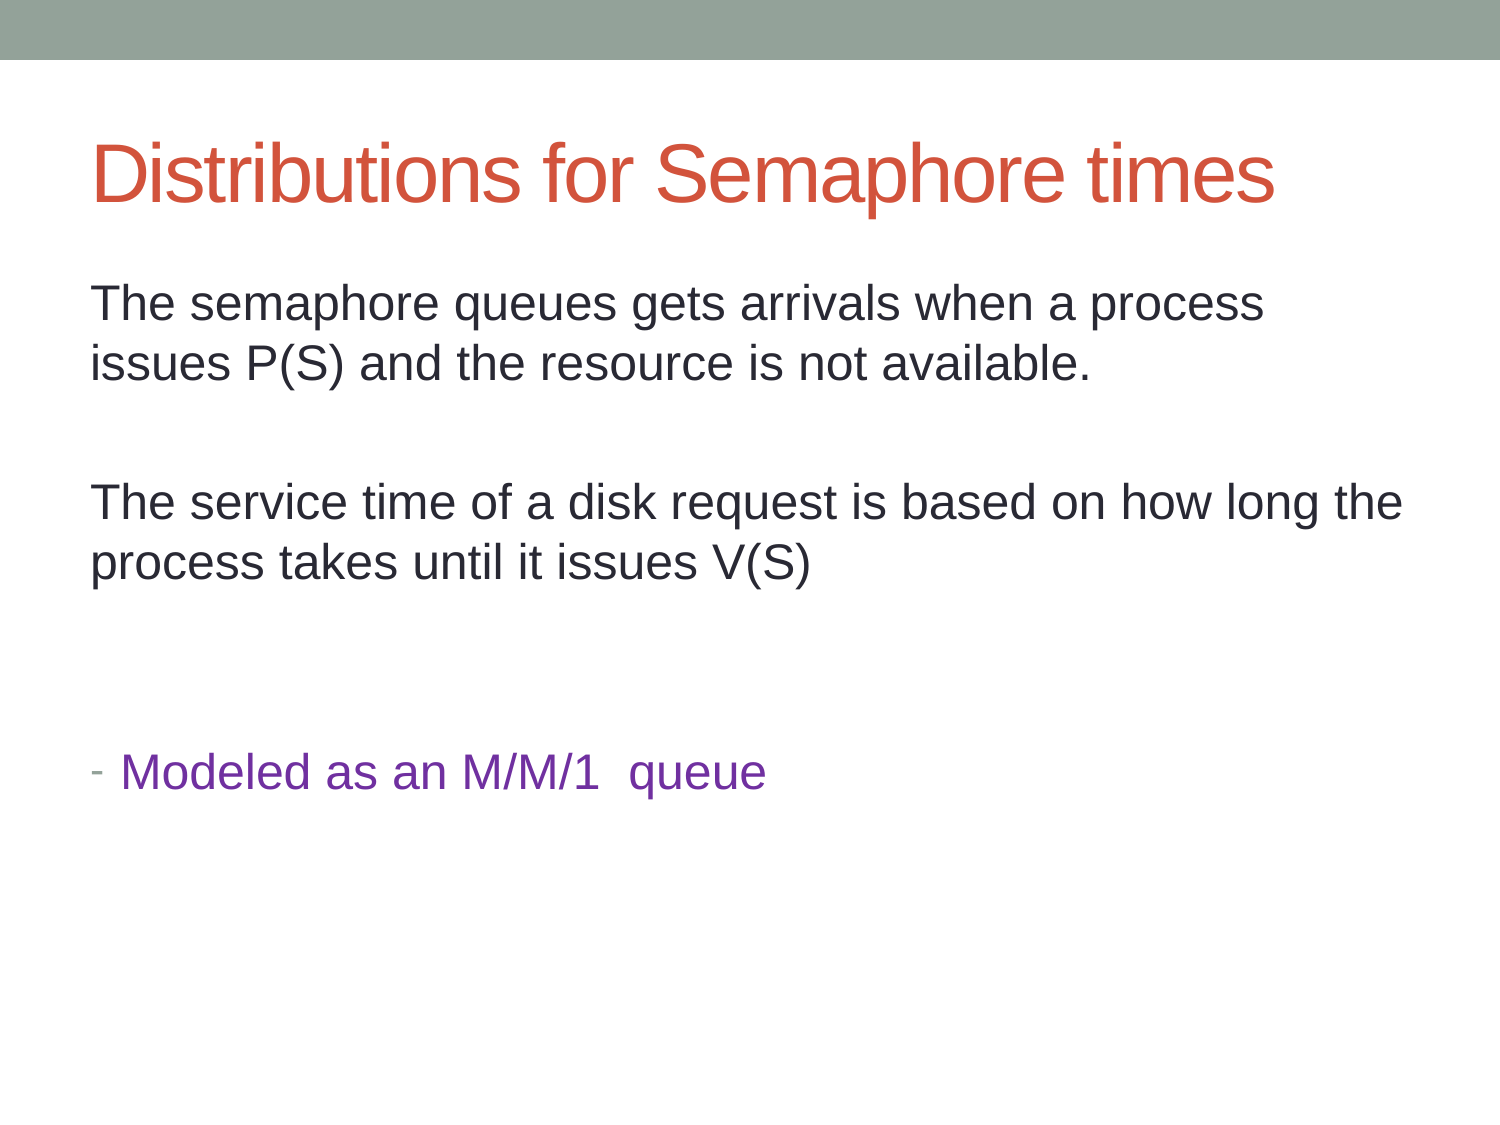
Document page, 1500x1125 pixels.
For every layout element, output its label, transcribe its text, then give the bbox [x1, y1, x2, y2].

list The semaphore queues gets arrivals when a process issues P(S) and the resource is not available. The service time of a disk request is based on how long the process takes until it issues V(S) Modeled as an M/M/1 queue [75, 262, 1425, 1063]
